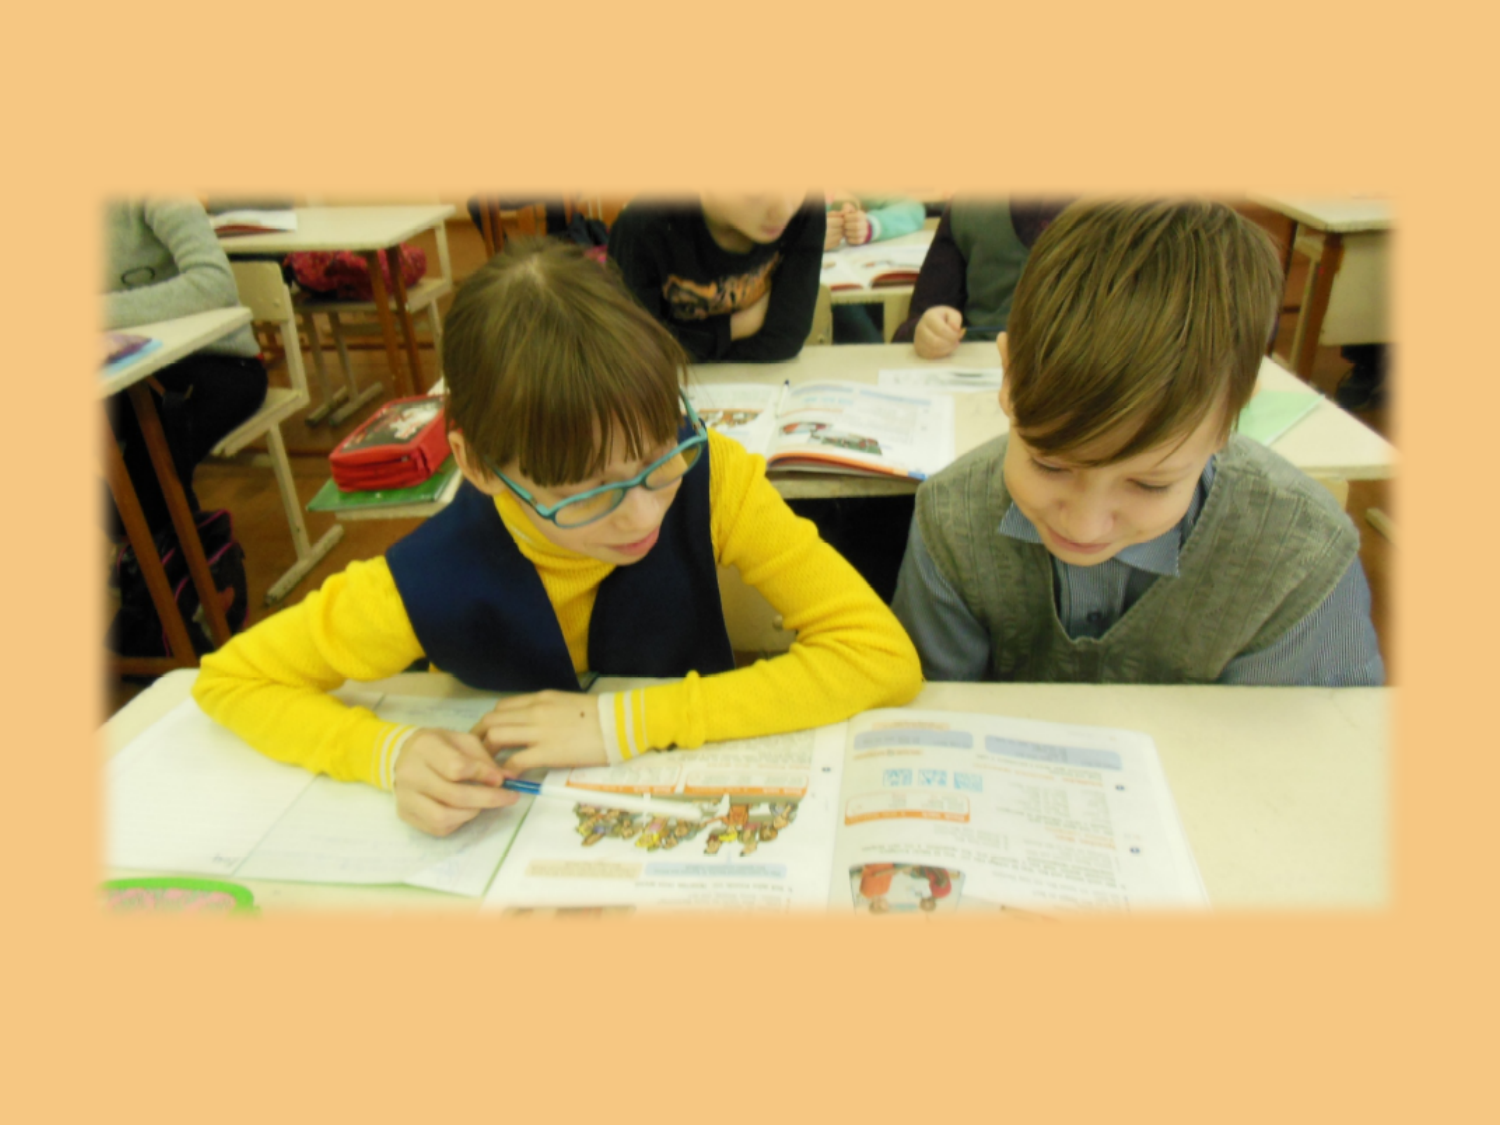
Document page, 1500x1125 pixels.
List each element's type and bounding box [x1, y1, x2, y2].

list [88, 184, 1408, 927]
